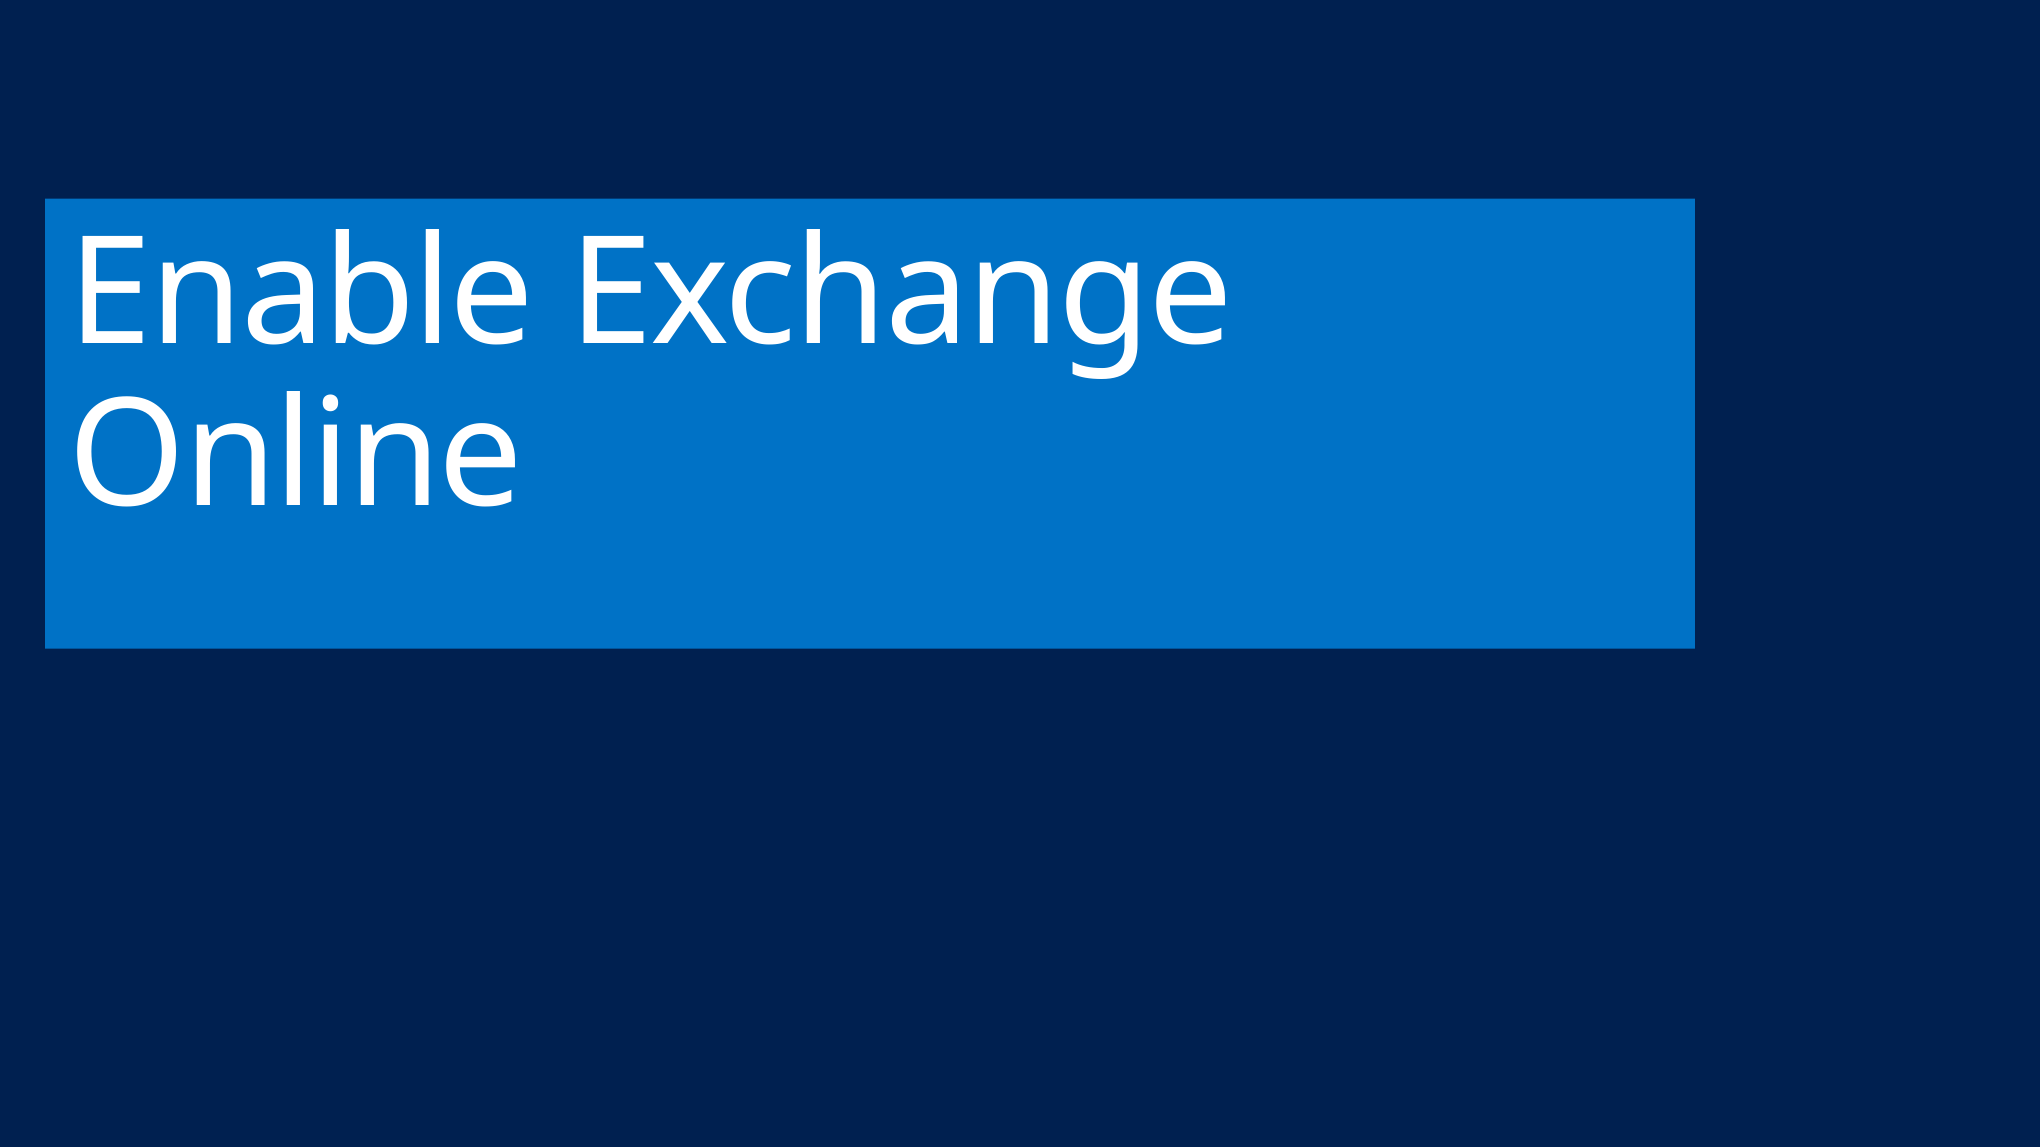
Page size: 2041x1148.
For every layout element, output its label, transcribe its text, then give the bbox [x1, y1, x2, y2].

title Enable Exchange Online [45, 198, 1695, 651]
